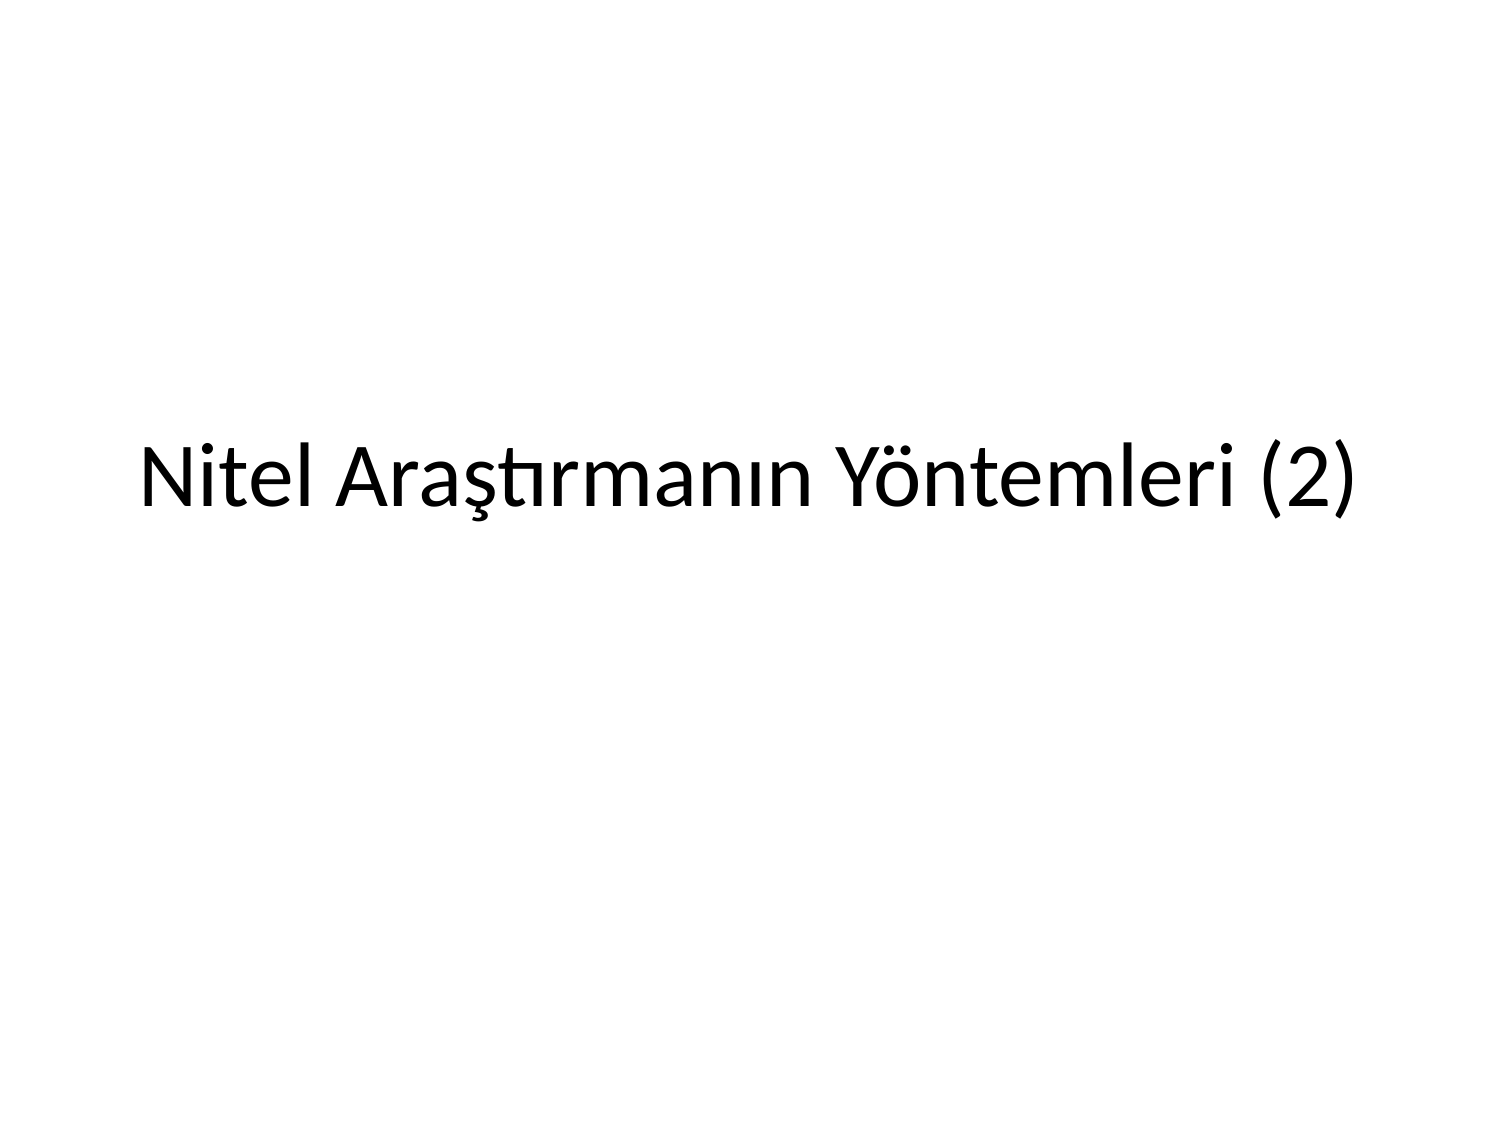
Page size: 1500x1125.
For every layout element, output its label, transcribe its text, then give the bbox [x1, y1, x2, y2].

text_box Nitel Araştırmanın Yöntemleri (2) [112, 349, 1388, 591]
